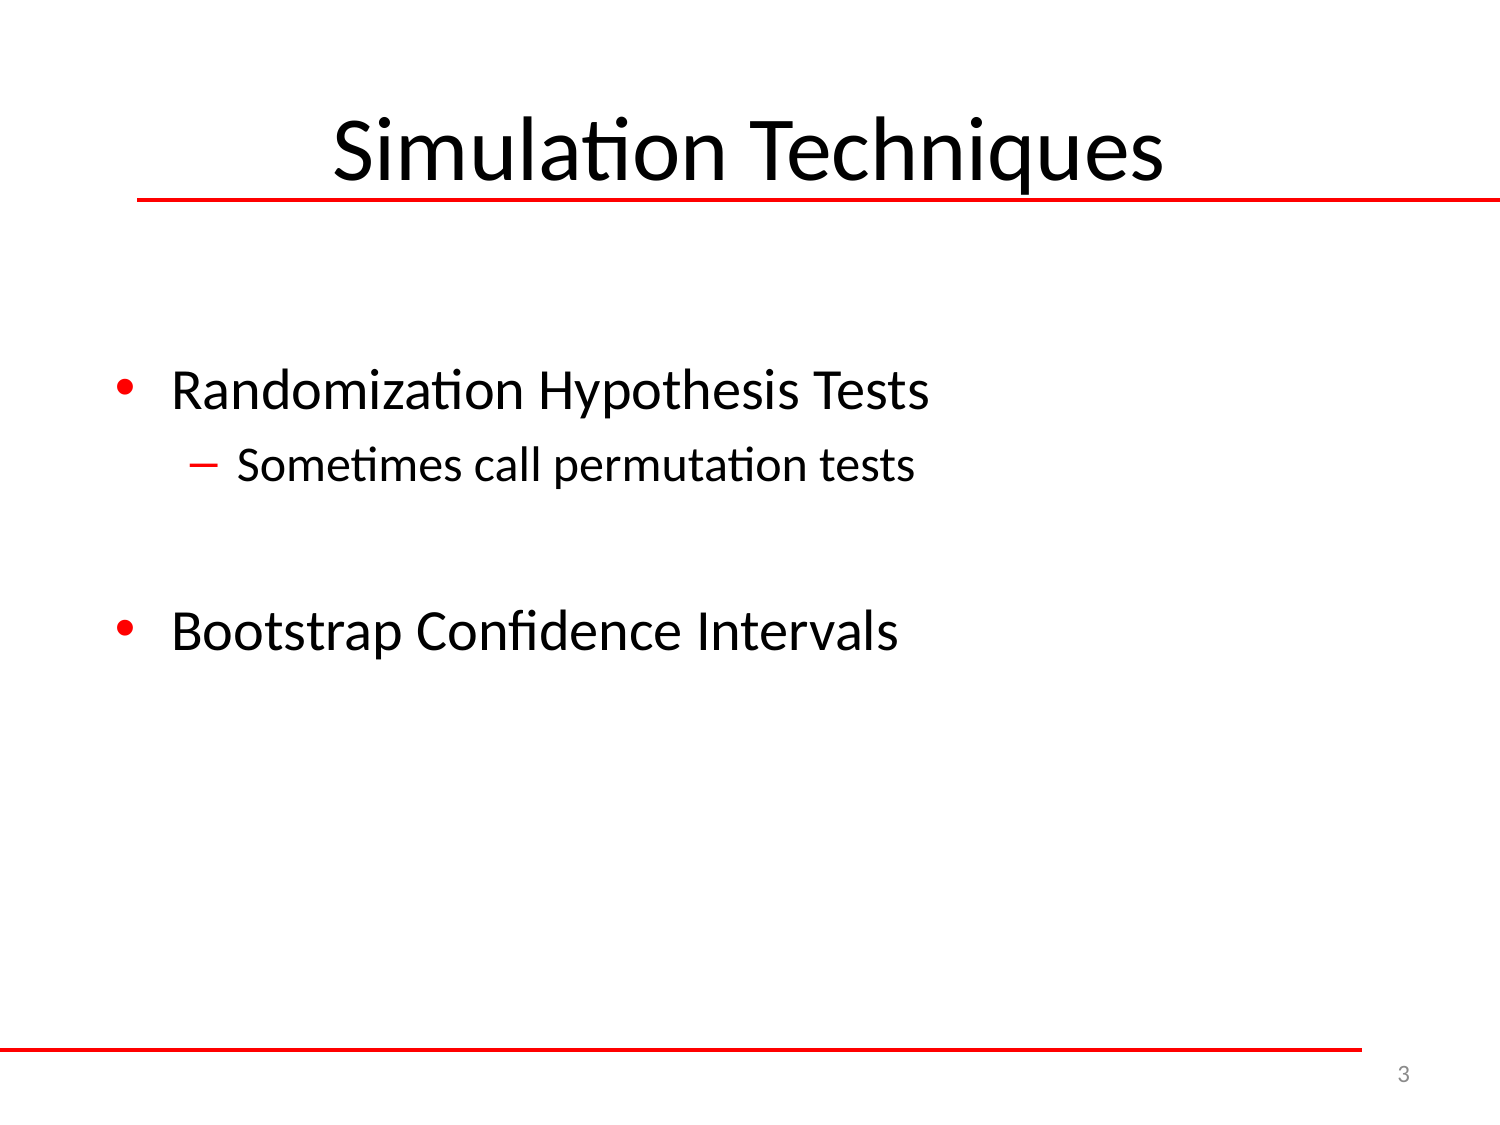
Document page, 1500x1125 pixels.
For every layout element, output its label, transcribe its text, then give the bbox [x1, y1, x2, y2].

title Simulation Techniques [75, 50, 1425, 238]
slide_number 3 [1074, 1042, 1425, 1103]
list Randomization Hypothesis Tests Sometimes call permutation tests Bootstrap Confidence Intervals [99, 262, 1500, 1005]
